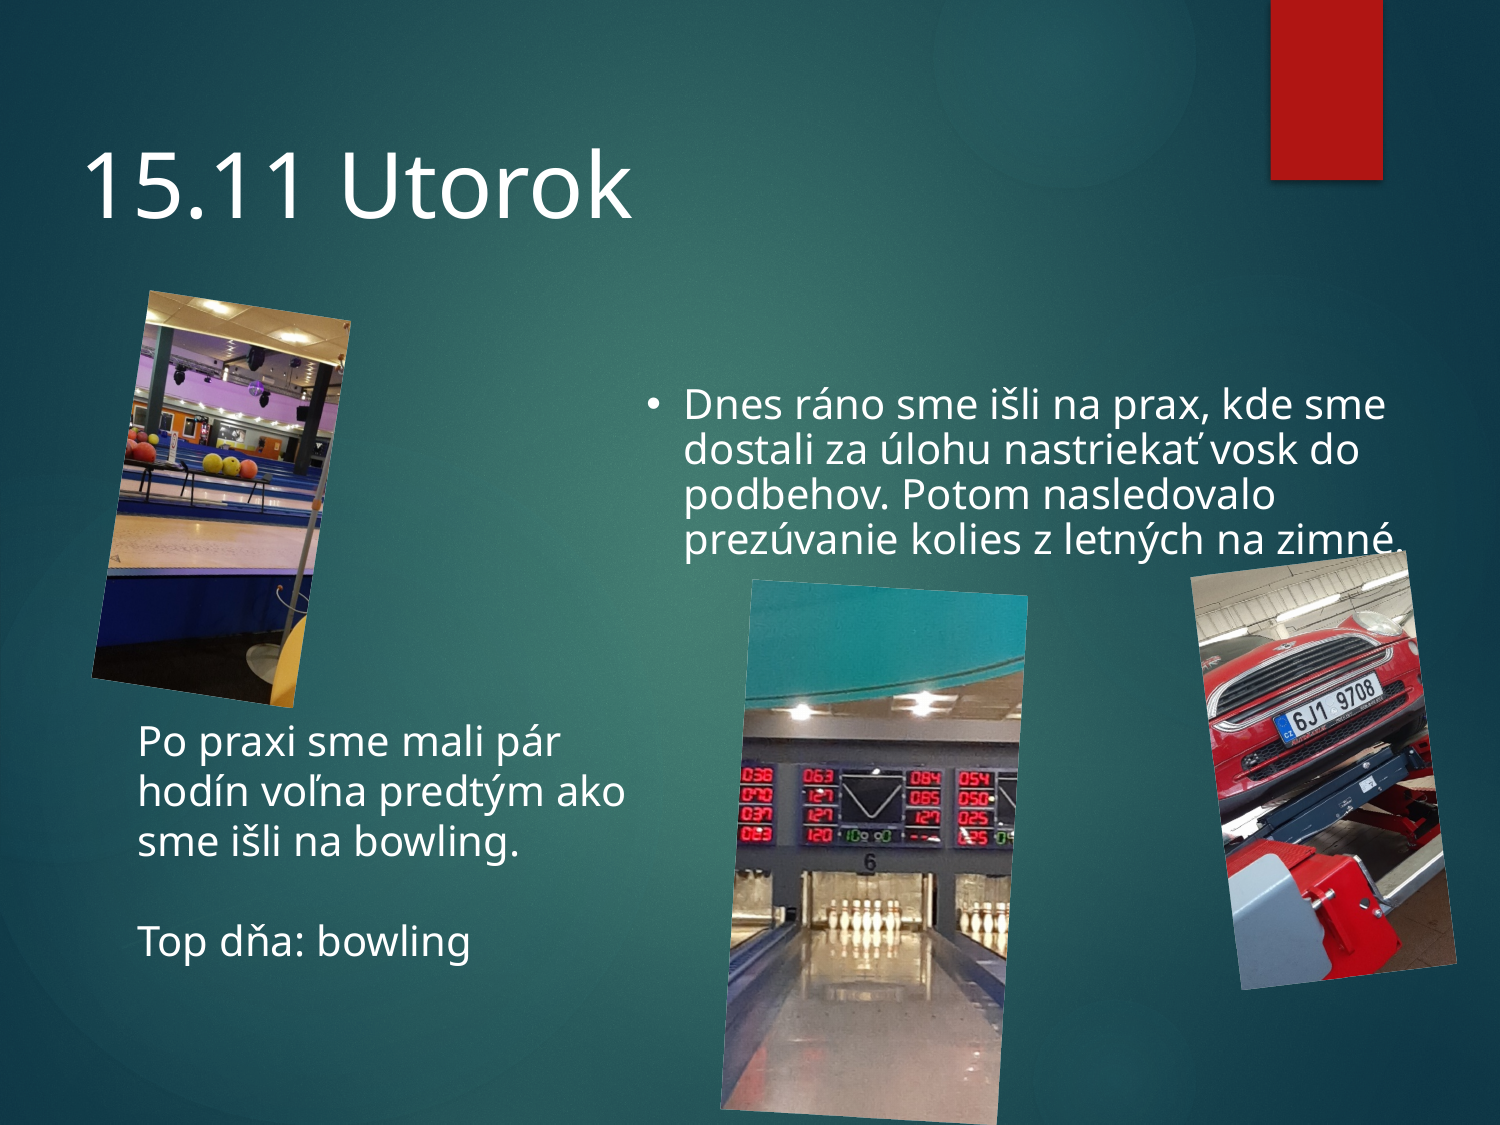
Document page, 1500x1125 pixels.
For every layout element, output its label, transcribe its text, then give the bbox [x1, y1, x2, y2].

title 15.11 Utorok [79, 74, 1237, 304]
subtitle Dnes ráno sme išli na prax, kde sme dostali za úlohu nastriekať vosk do podbehov. Potom nasledovalo prezúvanie kolies z letných na zimné. [646, 239, 1489, 708]
text_box Po praxi sme mali pár hodín voľna predtým ako sme išli na bowling. Top dňa: bowling [122, 707, 674, 973]
picture [0, 0, 1500, 1125]
